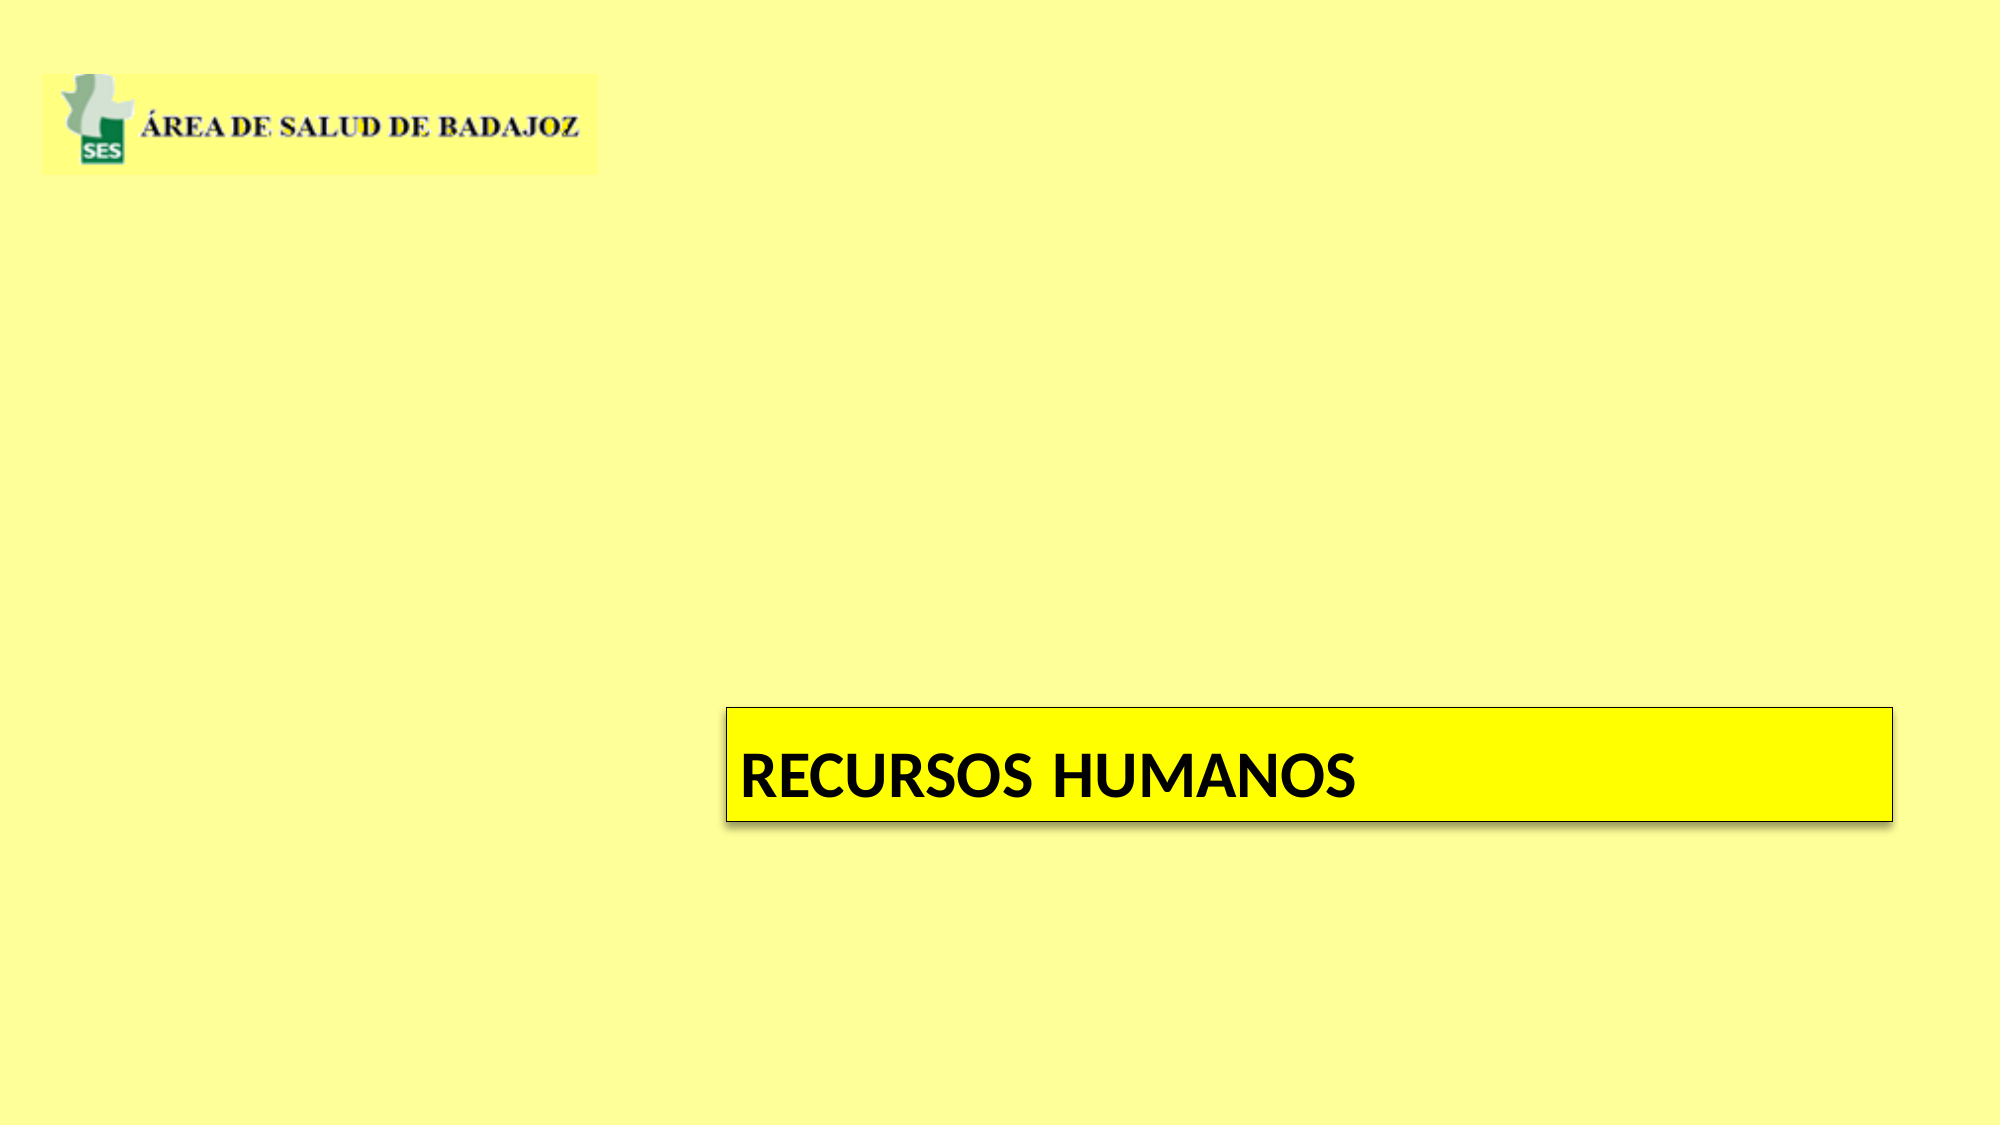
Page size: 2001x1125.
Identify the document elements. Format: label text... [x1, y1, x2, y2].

text_box RECURSOS HUMANOS [726, 707, 1893, 822]
picture [42, 74, 598, 175]
